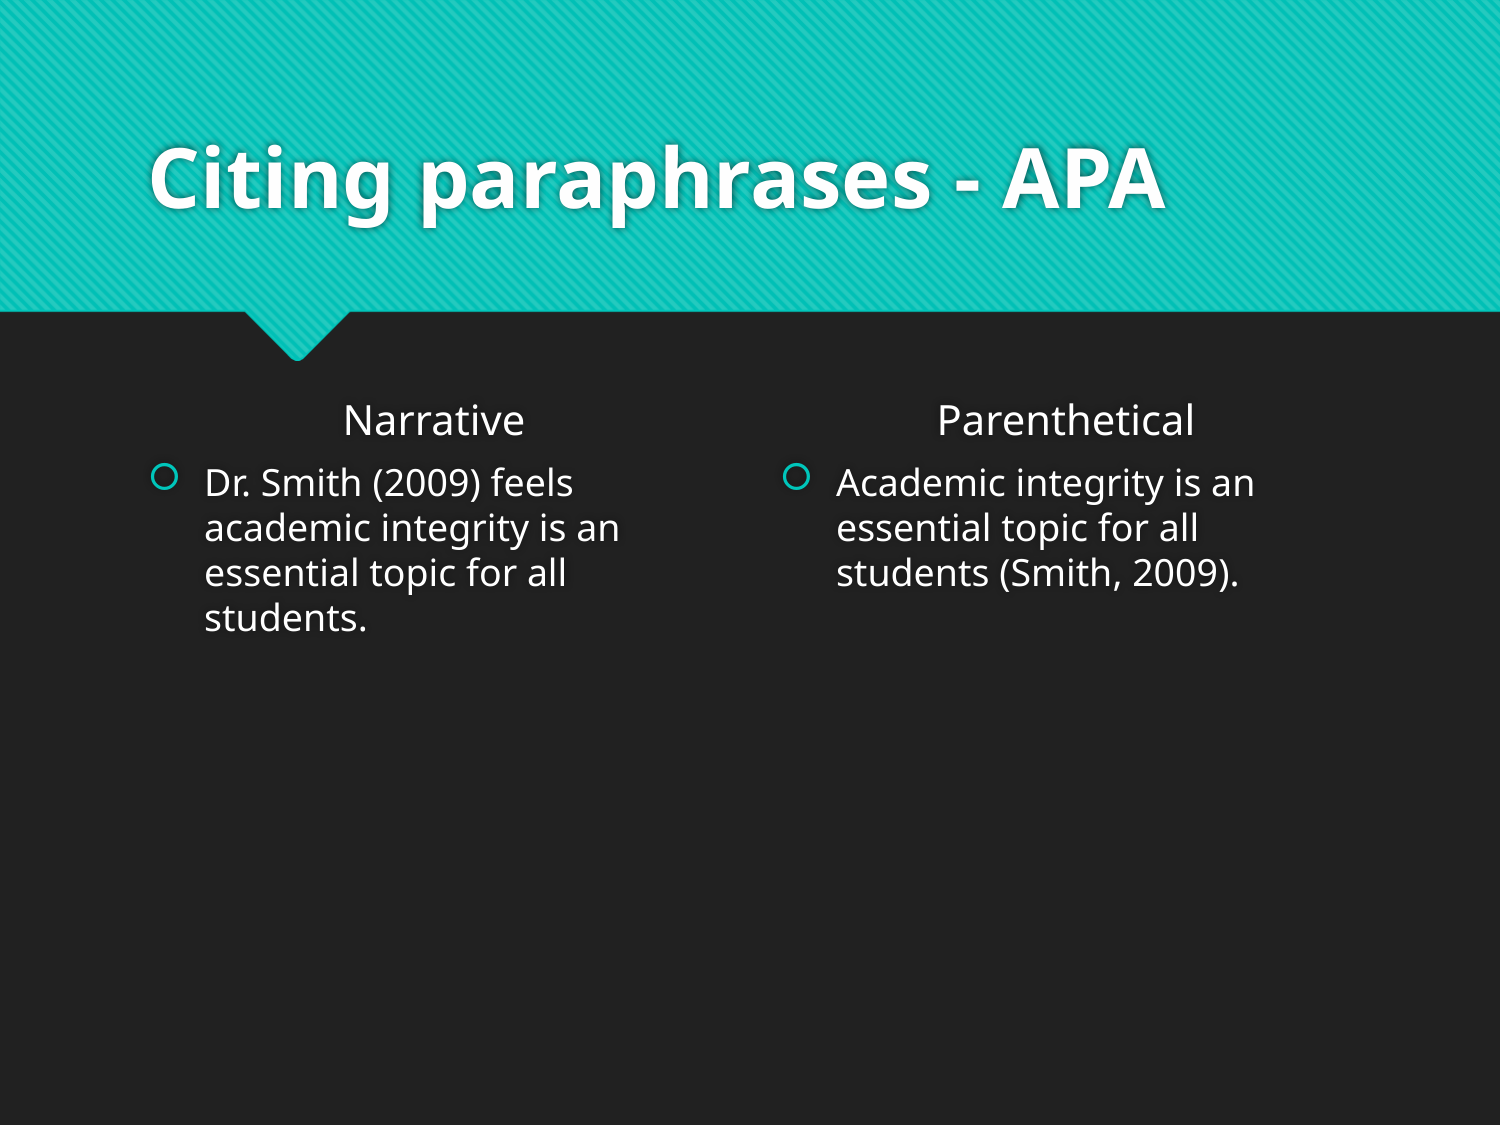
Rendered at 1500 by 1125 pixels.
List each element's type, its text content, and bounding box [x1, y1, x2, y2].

list Academic integrity is an essential topic for all students (Smith, 2009). [764, 451, 1368, 962]
title Citing paraphrases - APA [132, 73, 1368, 233]
list Dr. Smith (2009) feels academic integrity is an essential topic for all students. [132, 451, 738, 962]
list Narrative [132, 356, 736, 445]
list Parenthetical [764, 356, 1368, 445]
picture [0, 0, 1500, 361]
